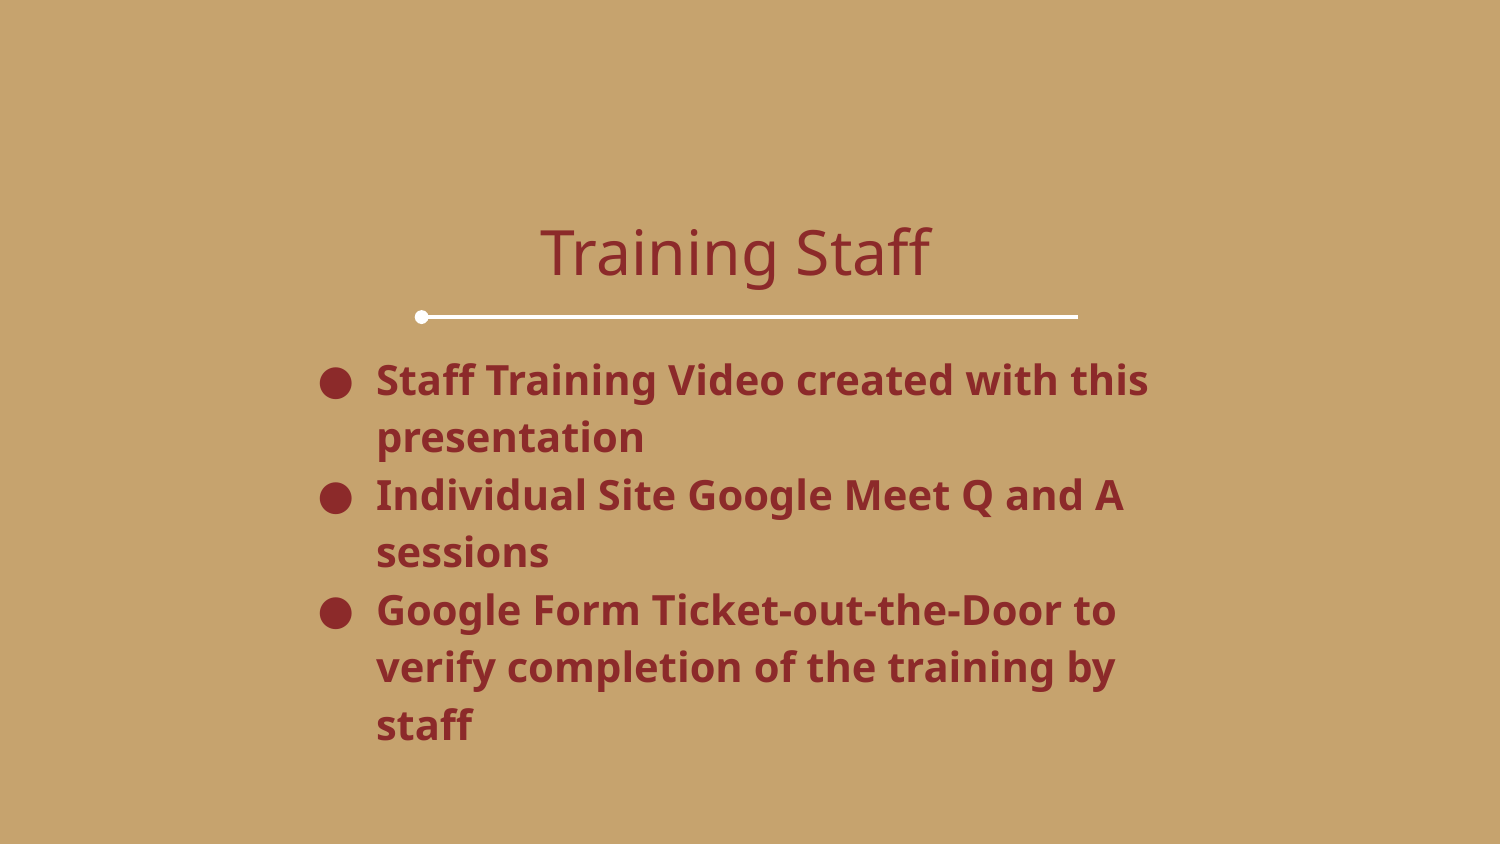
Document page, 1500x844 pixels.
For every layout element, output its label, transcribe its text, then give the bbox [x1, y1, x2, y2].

list Staff Training Video created with this presentation Individual Site Google Meet Q and A sessions Google Form Ticket-out-the-Door to verify completion of the training by staff [286, 331, 1187, 687]
title Training Staff [474, 144, 997, 303]
